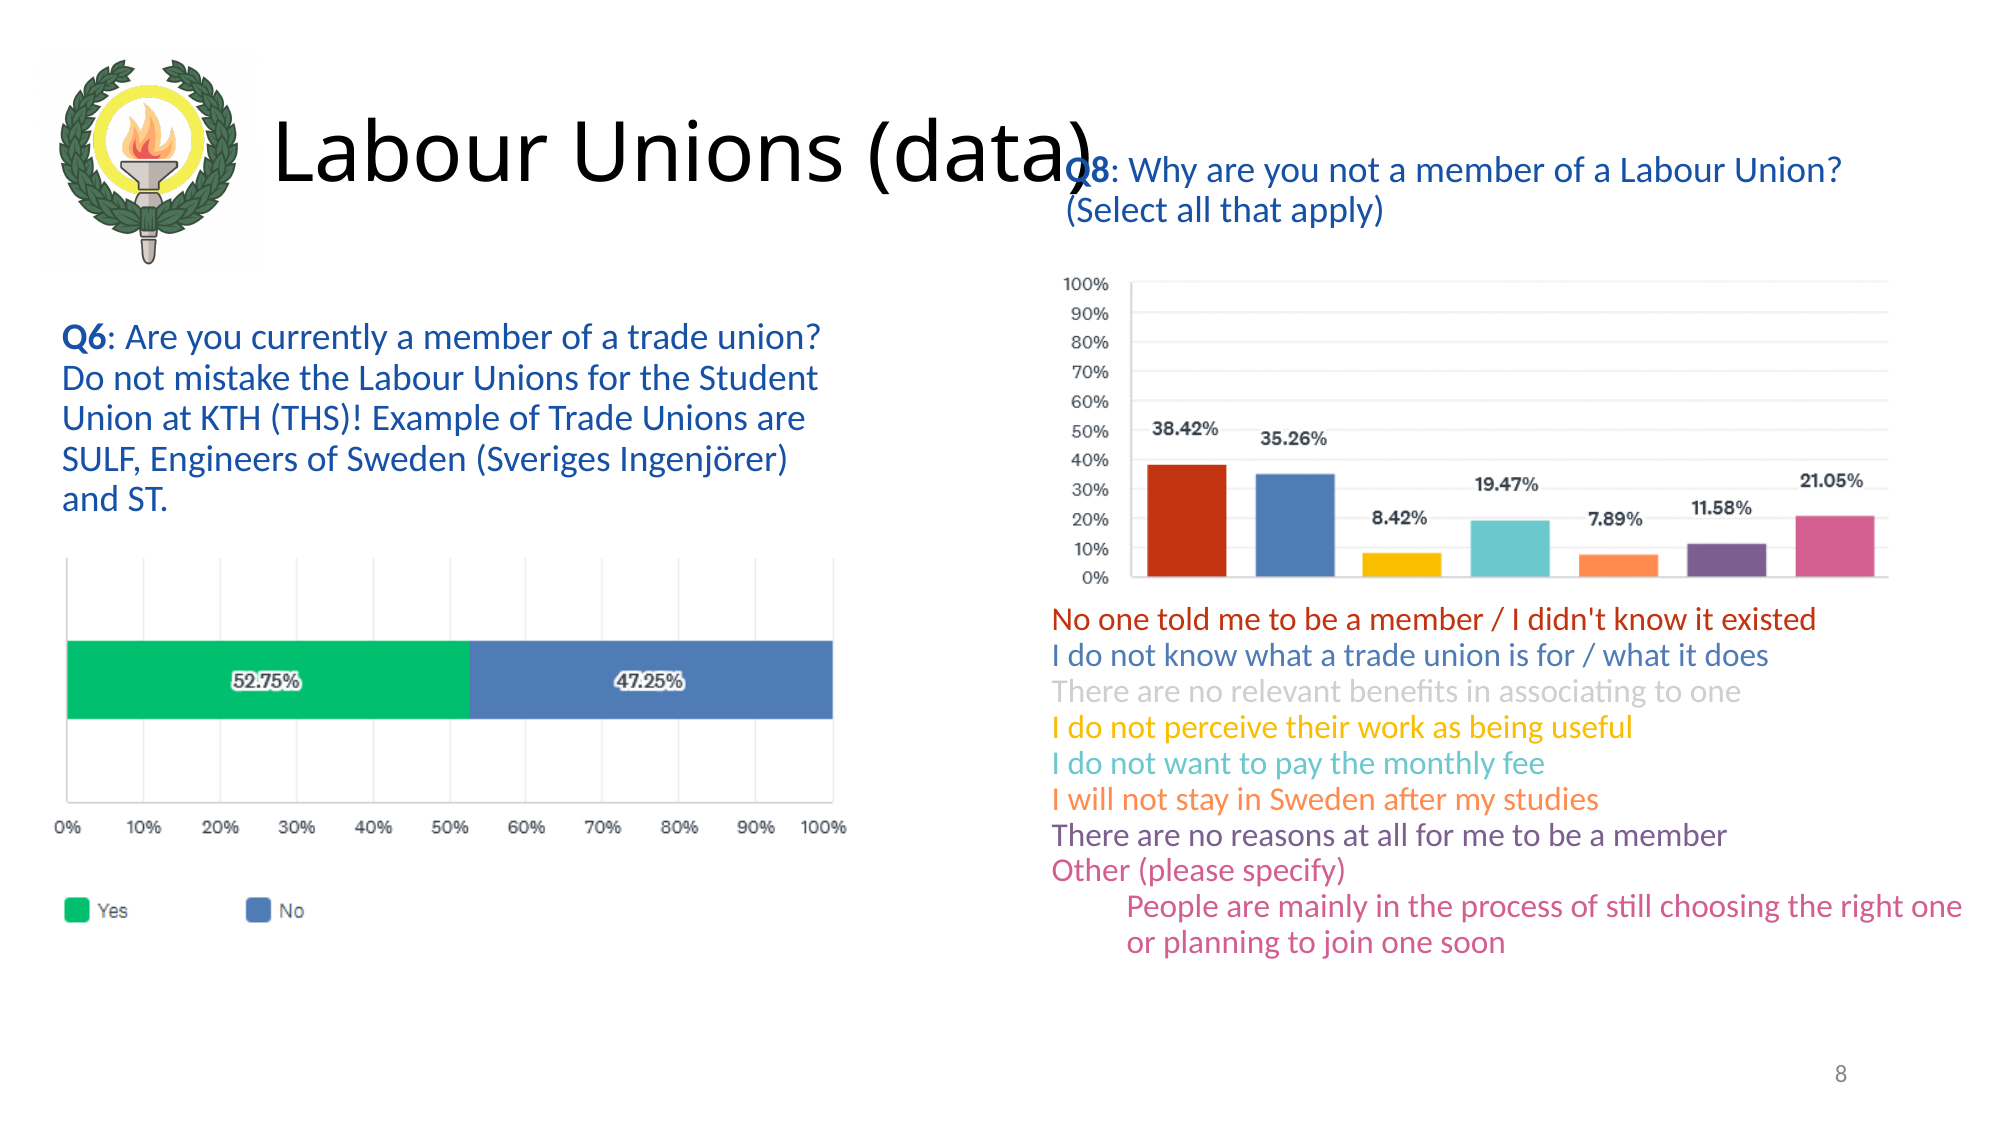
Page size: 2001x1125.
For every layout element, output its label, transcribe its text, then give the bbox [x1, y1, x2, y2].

picture [1052, 262, 1901, 595]
text_box No one told me to be a member / I didn't know it existed I do not know what a trade union is for / what it does There are no relevant benefits in associating to one I do not perceive their work as being useful I do not want to pay the monthly fee I will not stay in Sweden after my studies There are no reasons at all for me to be a member Other (please specify) People are mainly in the process of still choosing the right one or planning to join one soon [1036, 594, 2000, 1057]
picture [39, 52, 258, 270]
slide_number 8 [1412, 1057, 1863, 1103]
text_box Q6: Are you currently a member of a trade union? Do not mistake the Labour Unions for the Student Union at KTH (THS)! Example of Trade Unions are SULF, Engineers of Sweden (Sveriges Ingenjörer) and ST. [46, 309, 858, 495]
picture [46, 541, 858, 930]
title Labour Unions (data) [256, 45, 1982, 264]
text_box Q8: Why are you not a member of a Labour Union? (Select all that apply) [1050, 142, 1877, 263]
